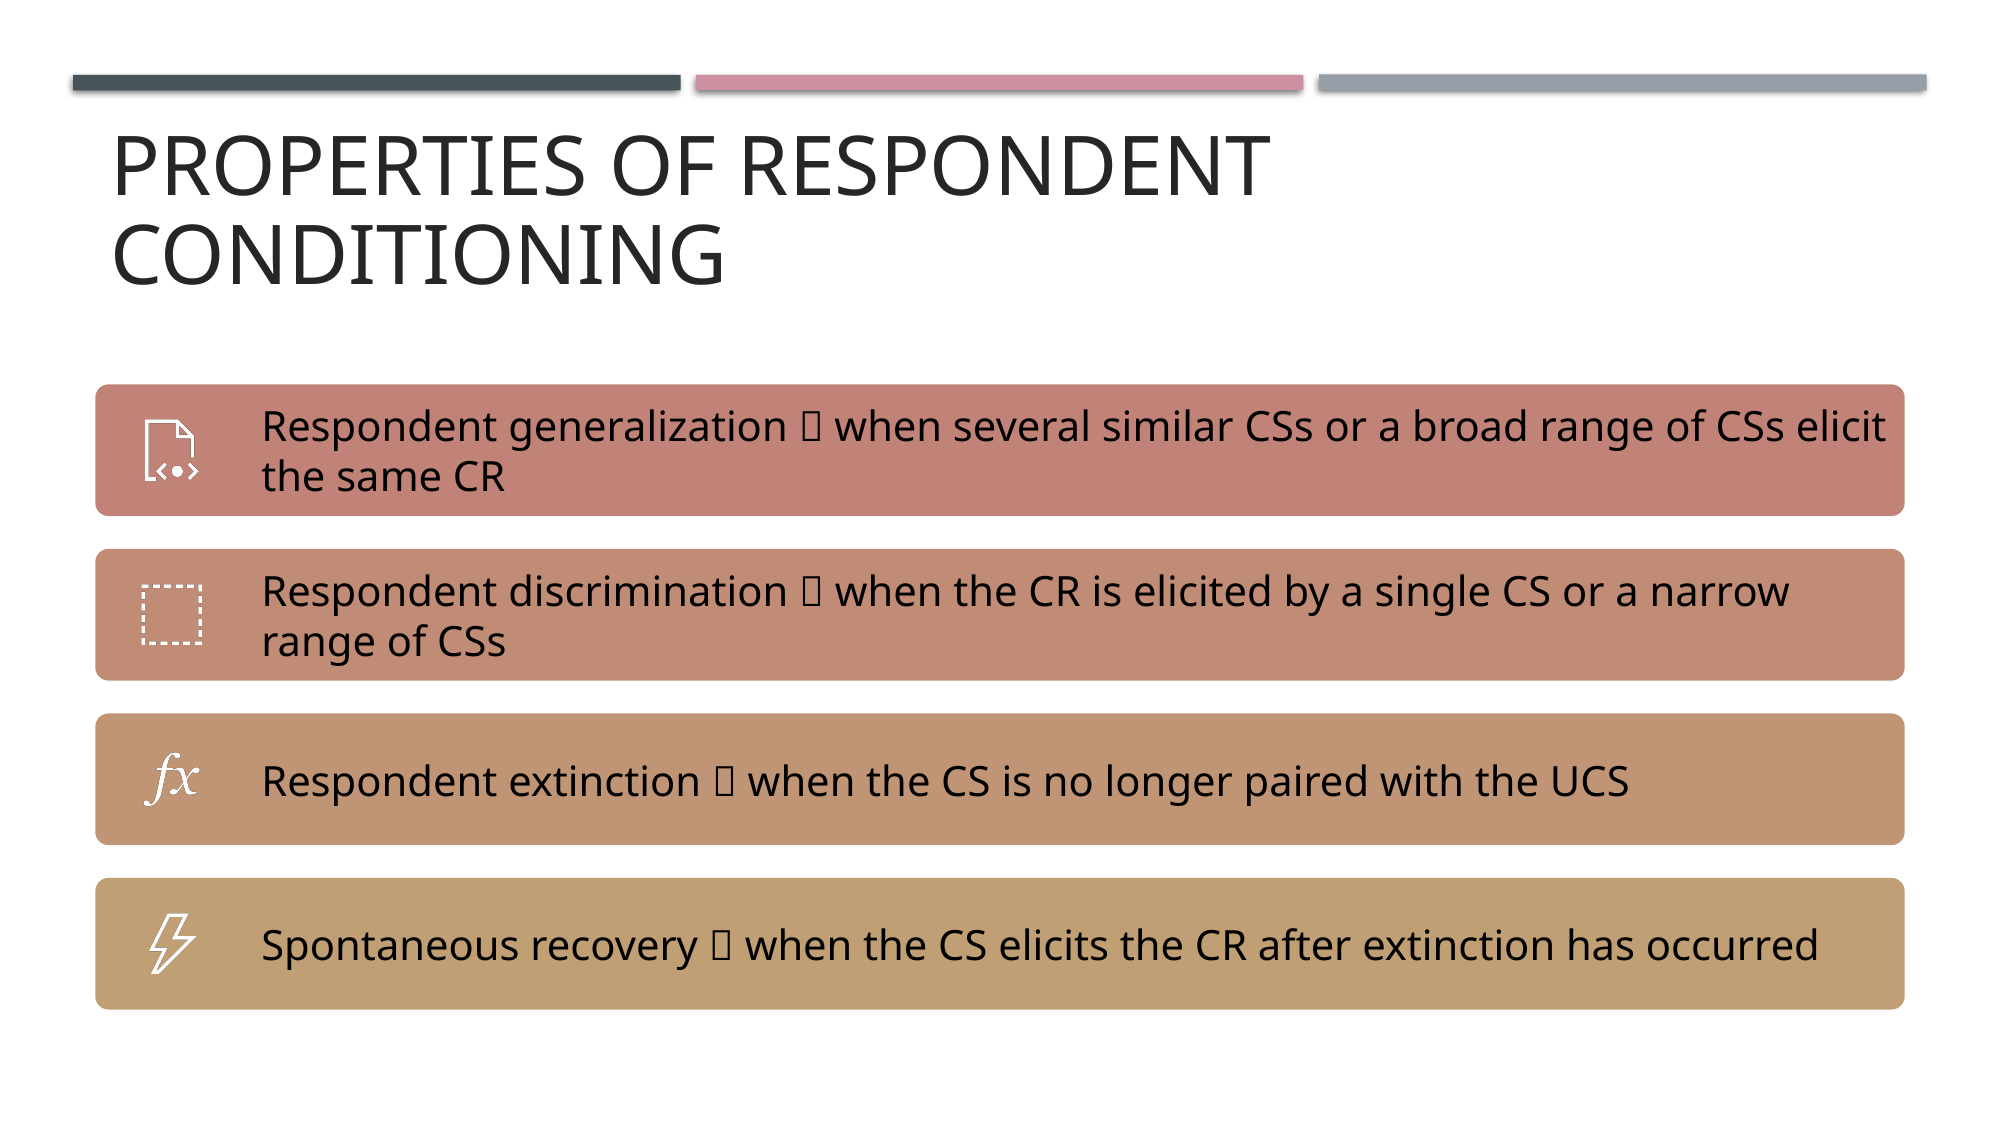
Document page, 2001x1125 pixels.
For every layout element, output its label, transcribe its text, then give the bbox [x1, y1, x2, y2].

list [94, 383, 1906, 1011]
title Properties of Respondent Conditioning [95, 115, 1905, 311]
